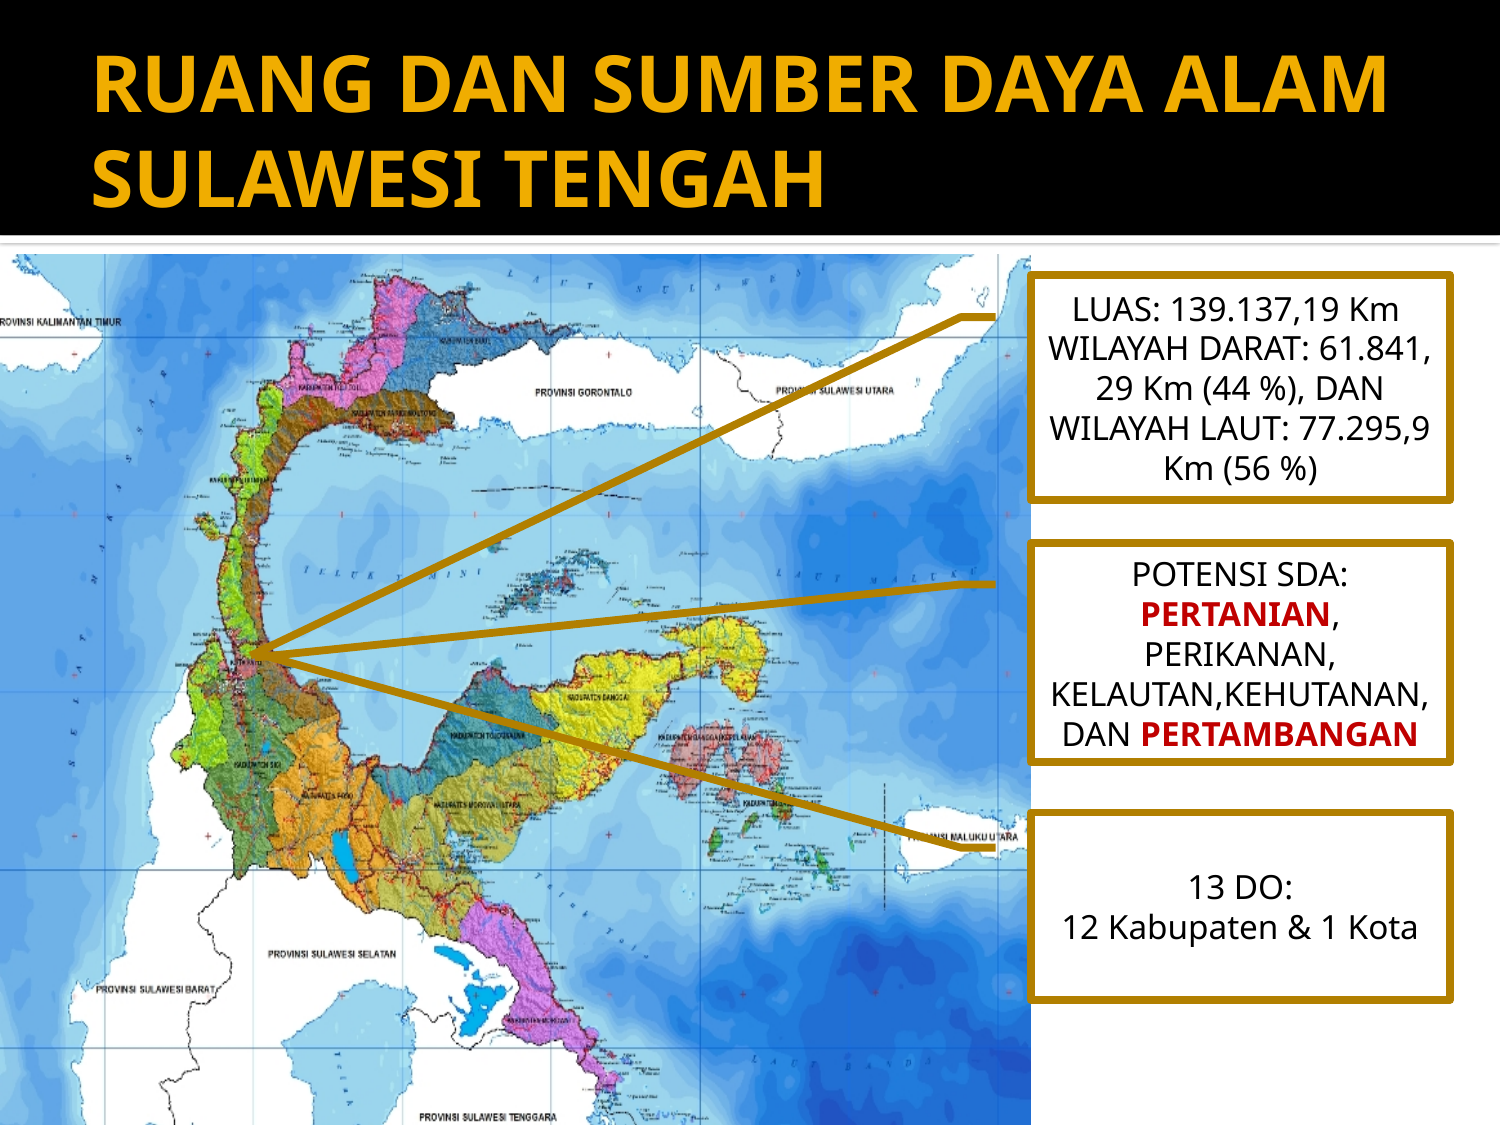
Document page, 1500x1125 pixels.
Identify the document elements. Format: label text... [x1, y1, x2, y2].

title RUANG DAN SUMBER DAYA ALAM SULAWESI TENGAH [75, 25, 1425, 231]
picture [0, 254, 1031, 1125]
text_box POTENSI SDA: PERTANIAN, PERIKANAN, KELAUTAN,KEHUTANAN, DAN PERTAMBANGAN [1036, 539, 1454, 766]
text_box 13 DO: 12 Kabupaten & 1 Kota [1036, 809, 1454, 1004]
text_box LUAS: 139.137,19 Km WILAYAH DARAT: 61.841, 29 Km (44 %), DAN WILAYAH LAUT: 77.295,9 Km (56 %) [1036, 271, 1454, 504]
